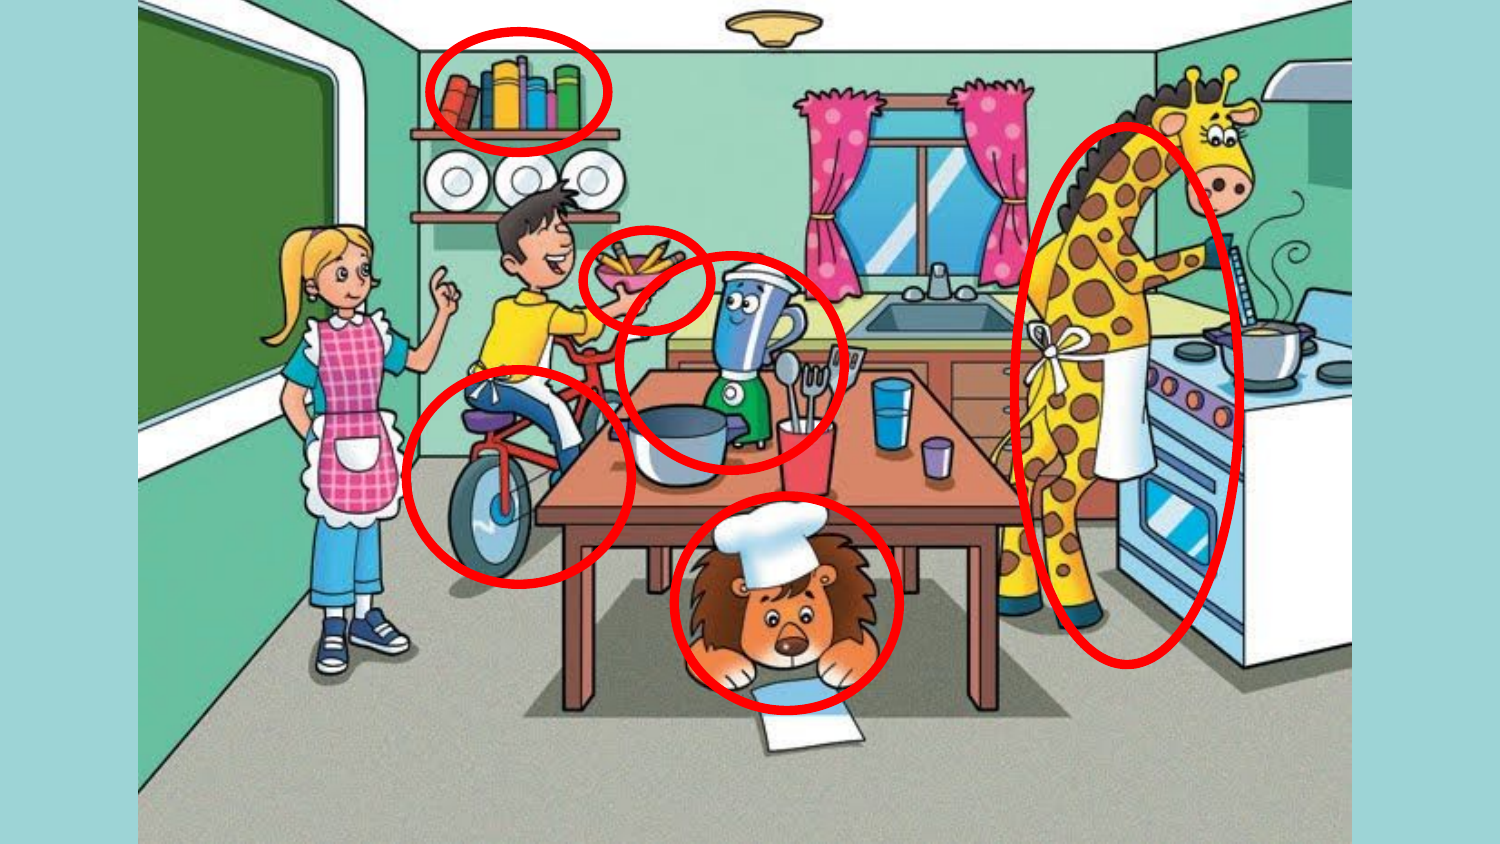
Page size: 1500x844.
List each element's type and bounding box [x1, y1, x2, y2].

picture [138, 0, 1352, 844]
